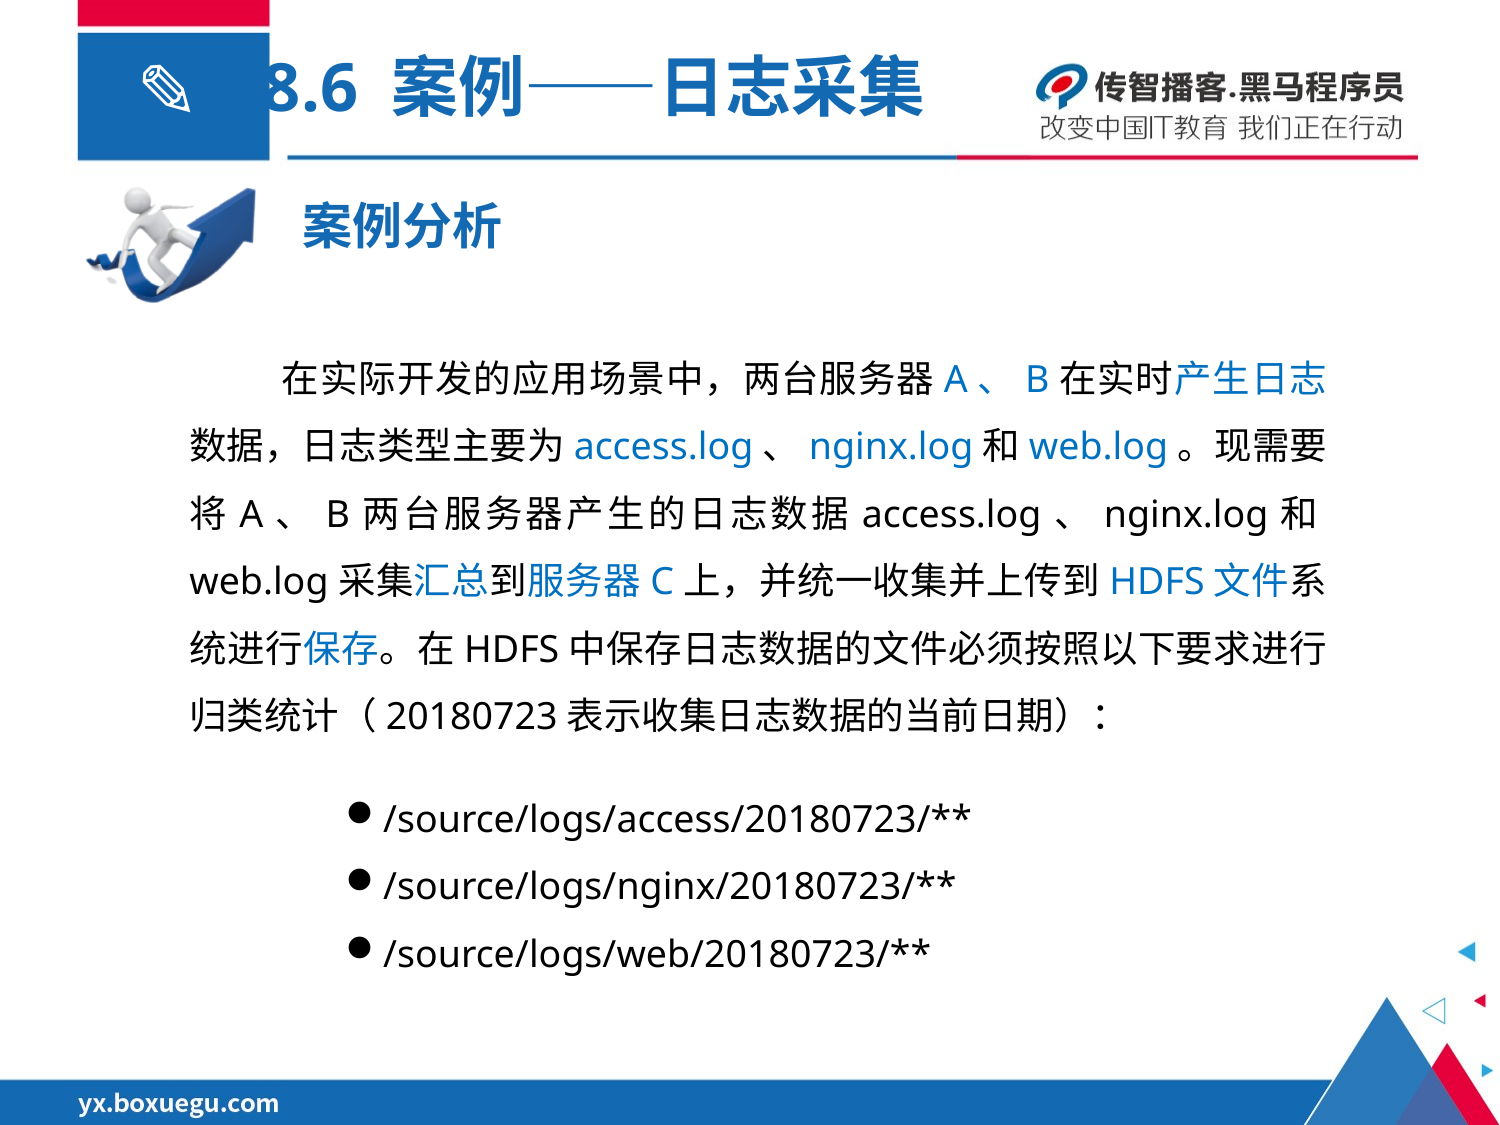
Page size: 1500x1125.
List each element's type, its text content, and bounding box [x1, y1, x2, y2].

text_box 案例分析 [288, 187, 518, 263]
picture [0, 159, 1500, 1125]
text_box 8.6 案例——日志采集 [41, 22, 1155, 148]
text_box 在实际开发的应用场景中，两台服务器A、B在实时产生日志数据，日志类型主要为access.log、nginx.log和web.log。现需要将A、B两台服务器产生的日志数据access.log、nginx.log和web.log采集汇总到服务器C上，并统一收集并上传到HDFS文件系统进行保存。在HDFS中保存日志数据的文件必须按照以下要求进行归类统计（20180723表示收集日志数据的当前日期）： [174, 325, 1342, 745]
picture [0, 0, 1500, 158]
text_box [0, 158, 1500, 289]
text_box /source/logs/access/20180723/** /source/logs/nginx/20180723/** /source/logs/web/20180723/** [208, 764, 1276, 982]
